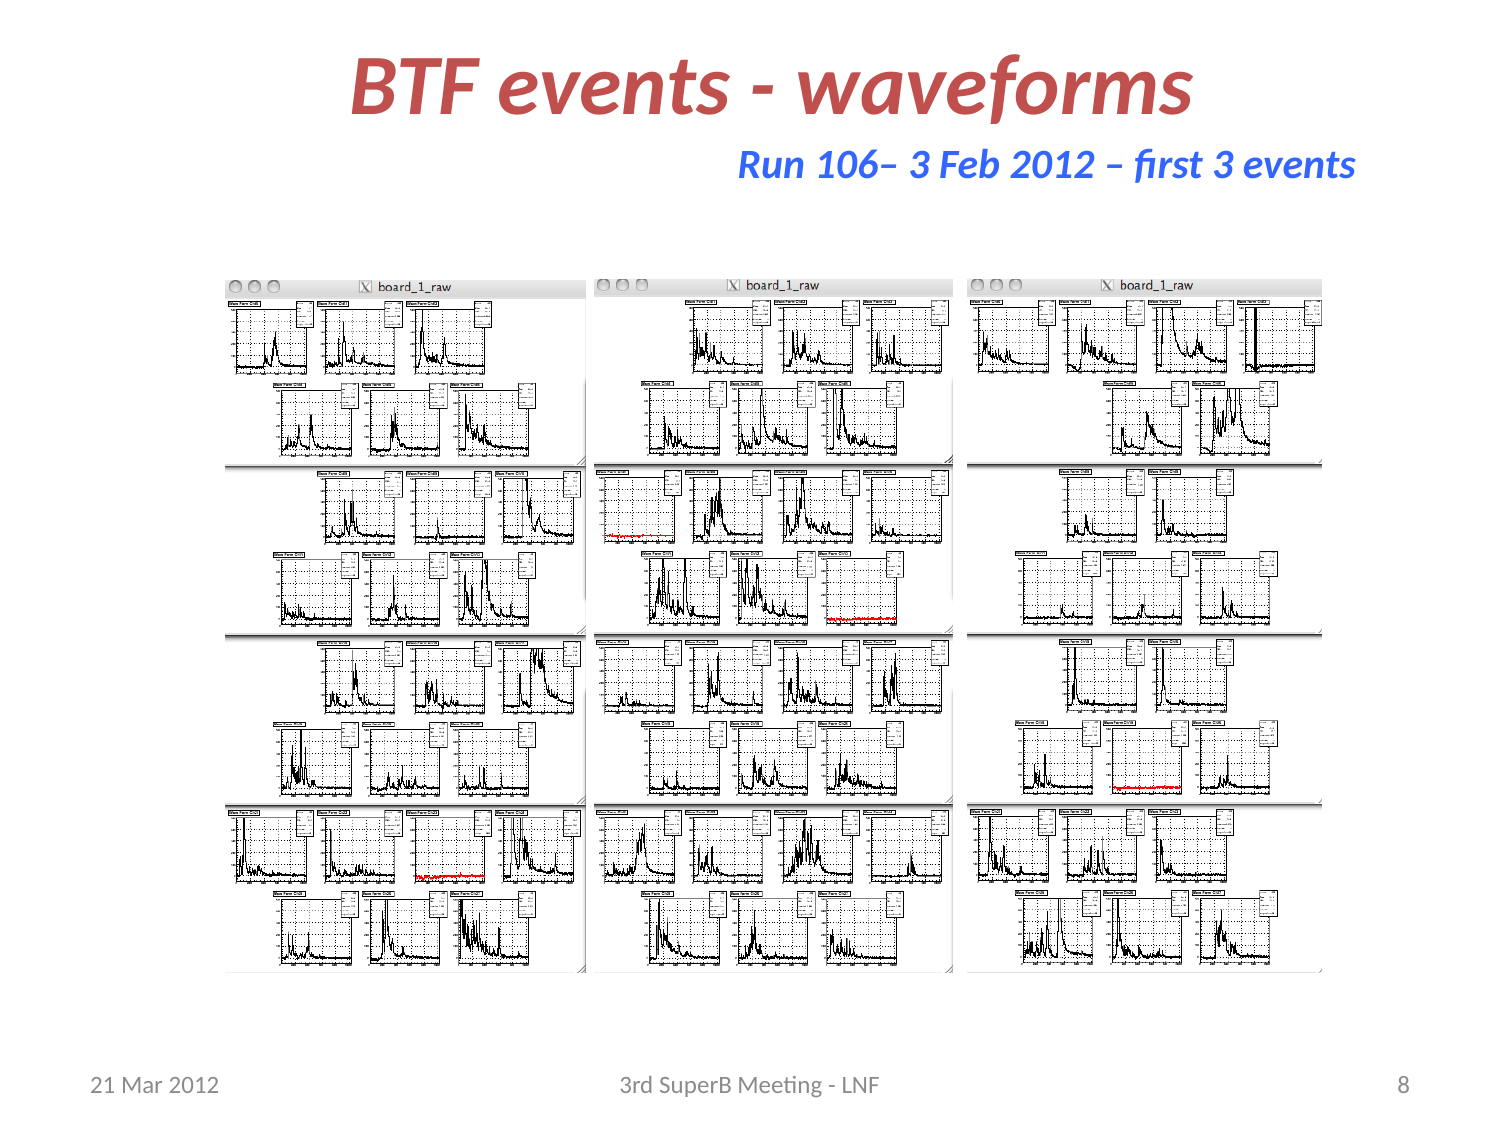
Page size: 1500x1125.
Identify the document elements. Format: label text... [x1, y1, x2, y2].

picture [593, 279, 953, 973]
picture [966, 279, 1322, 973]
slide_number 8 [1074, 1053, 1425, 1113]
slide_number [75, 1053, 425, 1113]
footer 3rd SuperB Meeting - LNF [512, 1053, 988, 1113]
title BTF events - waveforms [75, 20, 1470, 140]
picture [225, 280, 586, 973]
text_box Run 106– 3 Feb 2012 – first 3 events [723, 129, 1381, 194]
